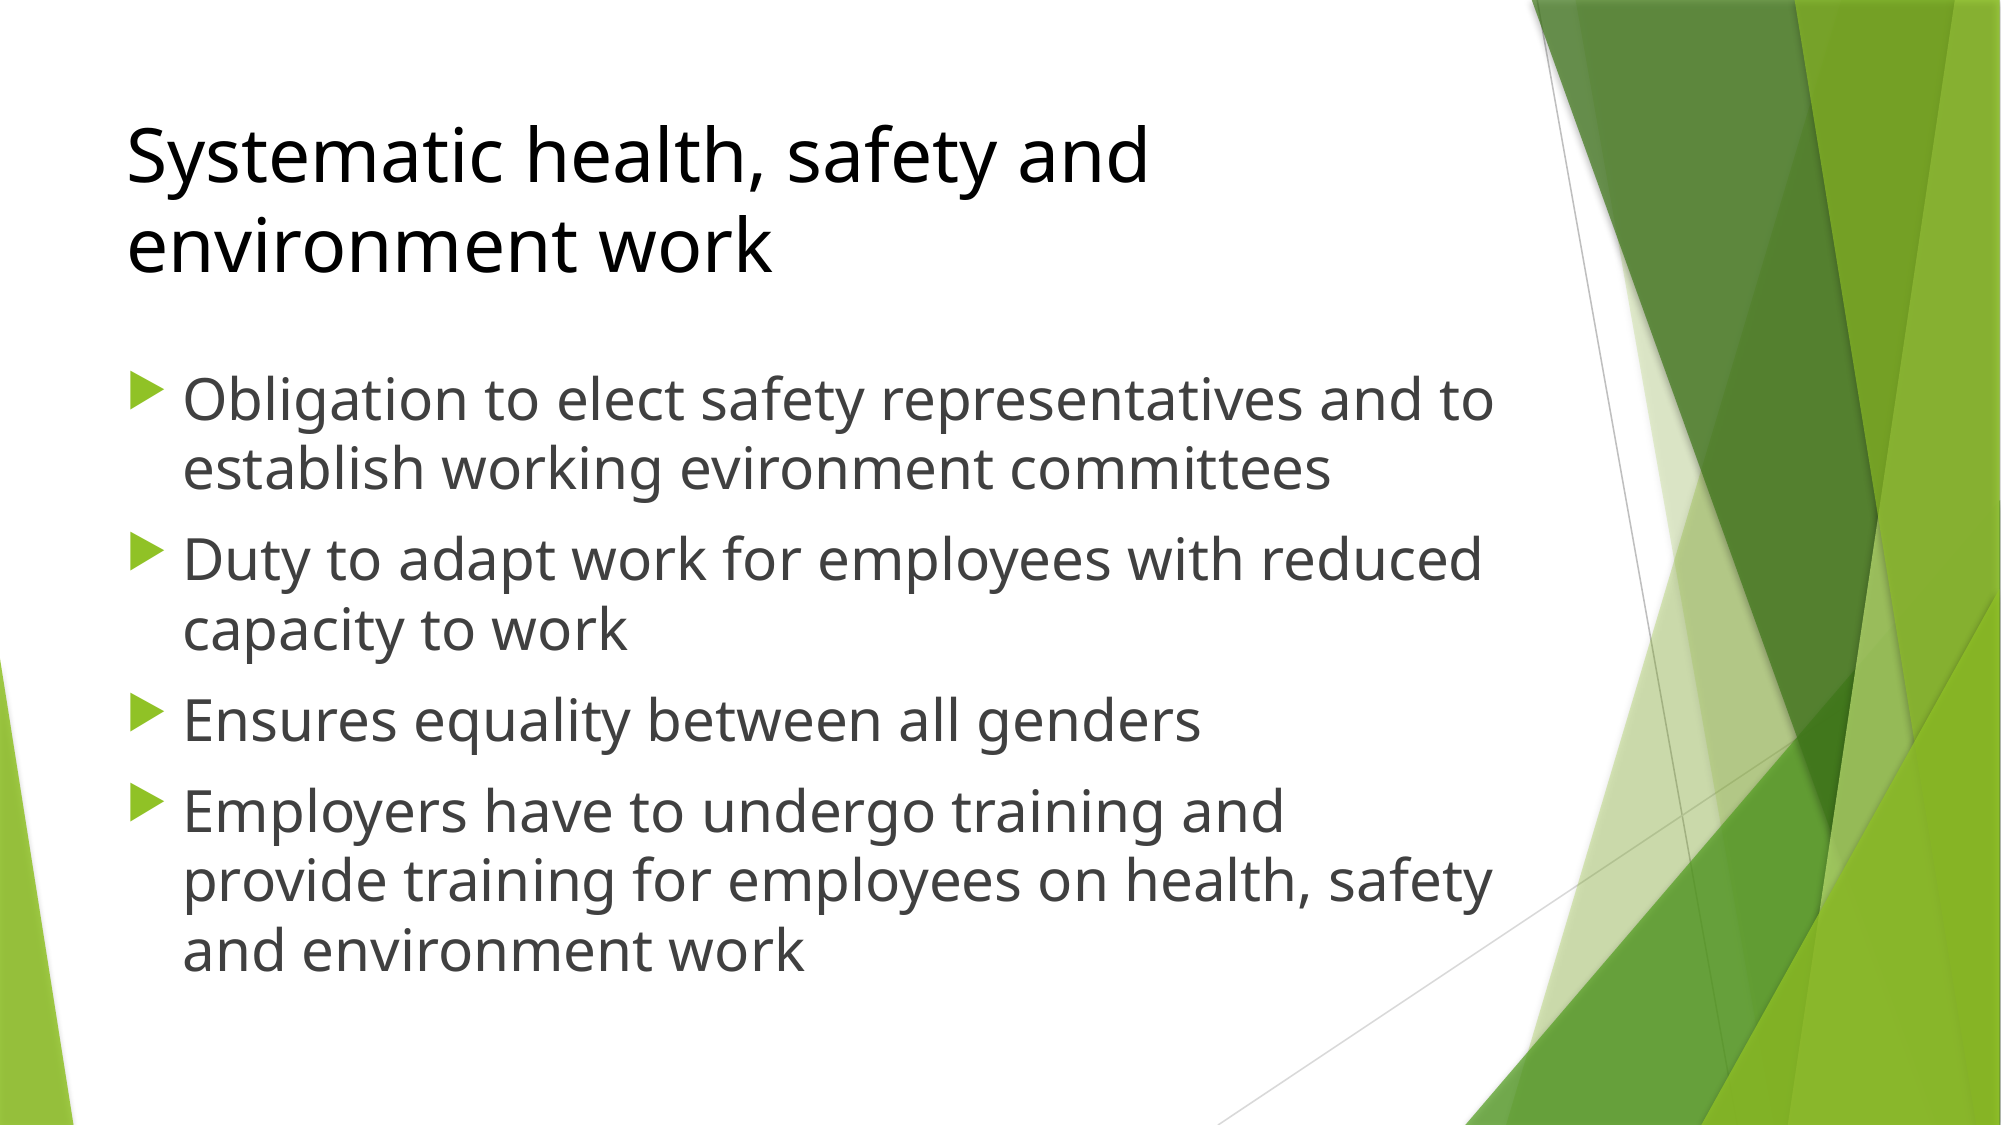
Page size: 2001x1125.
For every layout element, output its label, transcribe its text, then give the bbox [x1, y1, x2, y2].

title Systematic health, safety and environment work [111, 99, 1522, 317]
list Obligation to elect safety representatives and to establish working evironment committees Duty to adapt work for employees with reduced capacity to work Ensures equality between all genders Employers have to undergo training and provide training for employees on health, safety and environment work [111, 354, 1522, 992]
